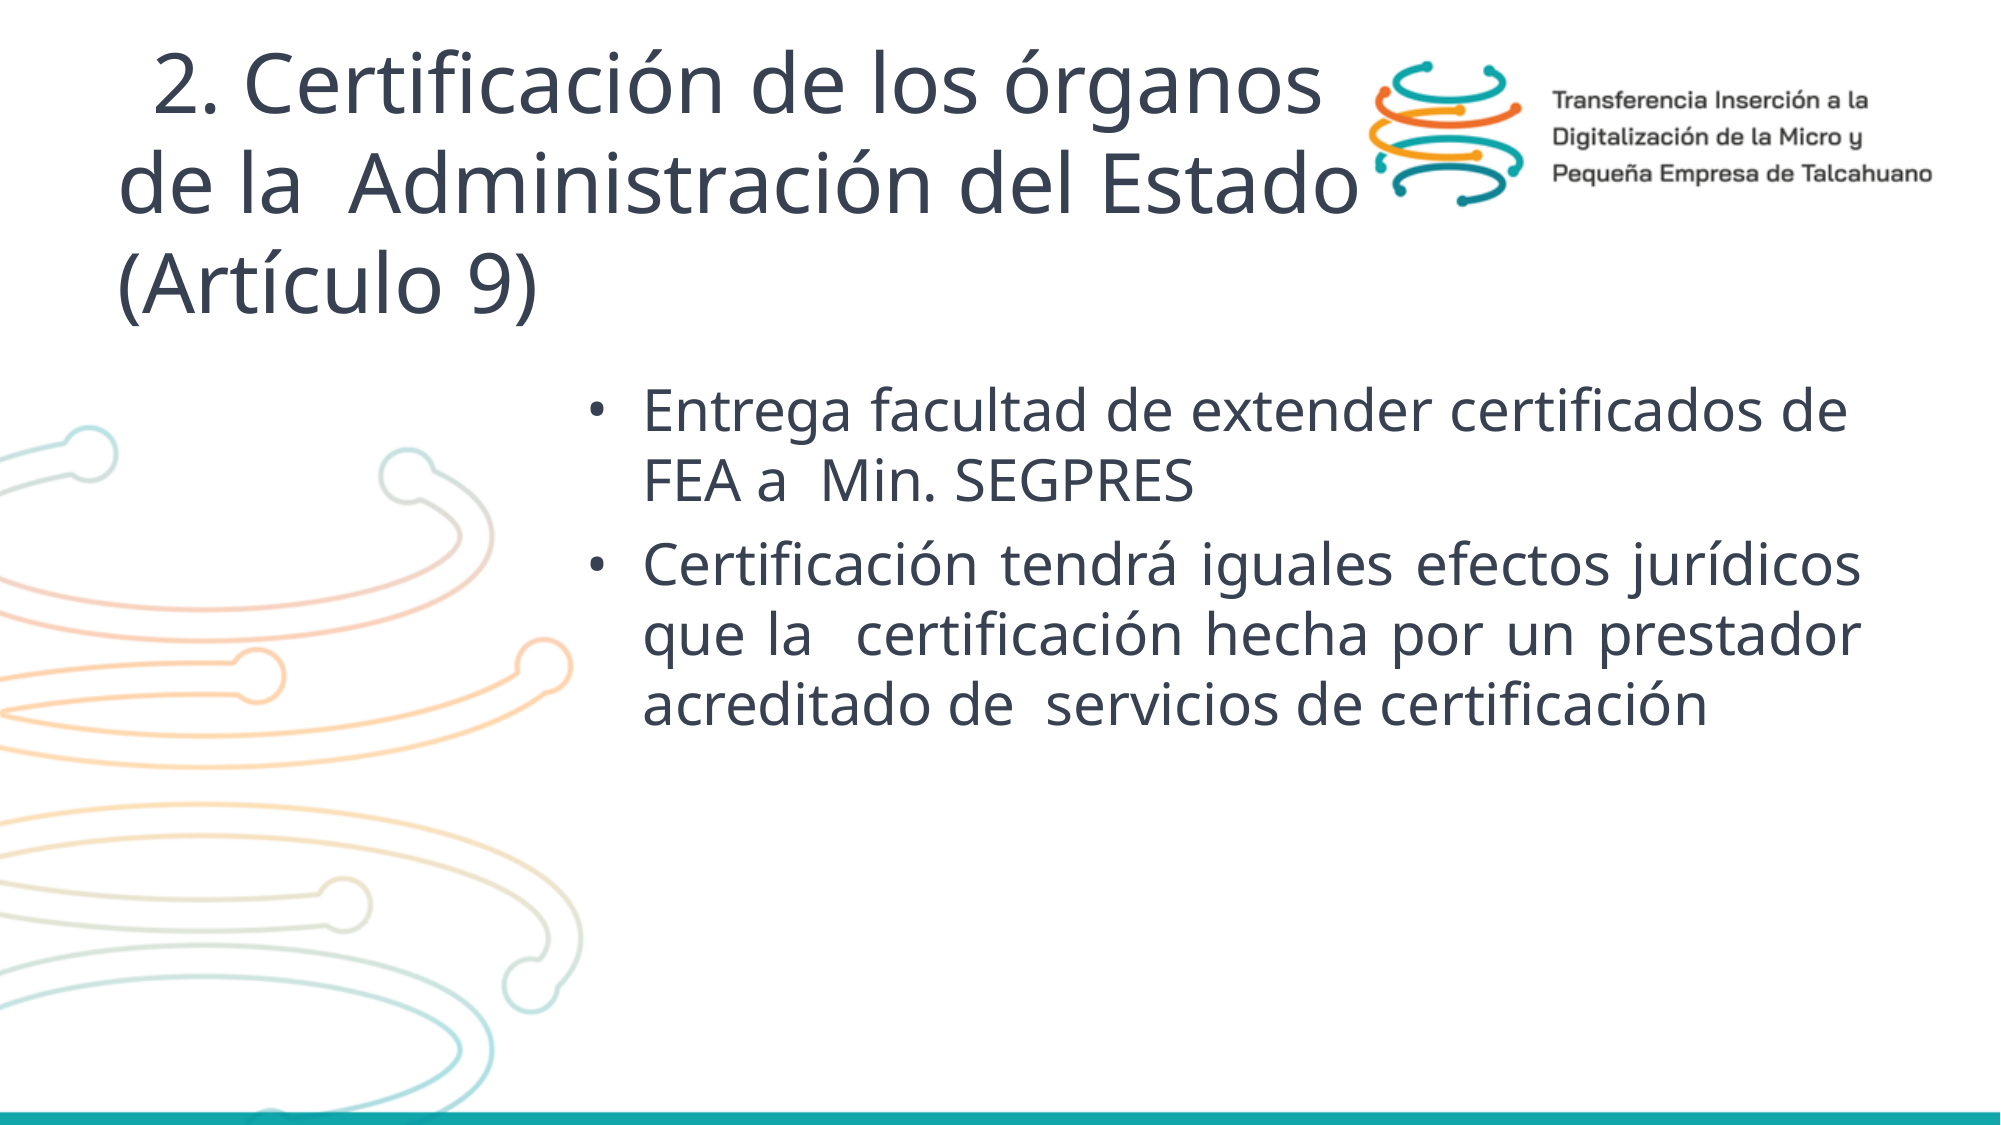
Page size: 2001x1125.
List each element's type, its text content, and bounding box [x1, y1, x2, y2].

title 2. Certificación de los órganos de la Administración del Estado (Artículo 9) [0, 7, 1391, 331]
picture [0, 0, 2001, 1125]
list Entrega facultad de extender certificados de FEA a Min. SEGPRES Certificación tendrá iguales efectos jurídicos que la certificación hecha por un prestador acreditado de servicios de certificación [584, 299, 1863, 940]
